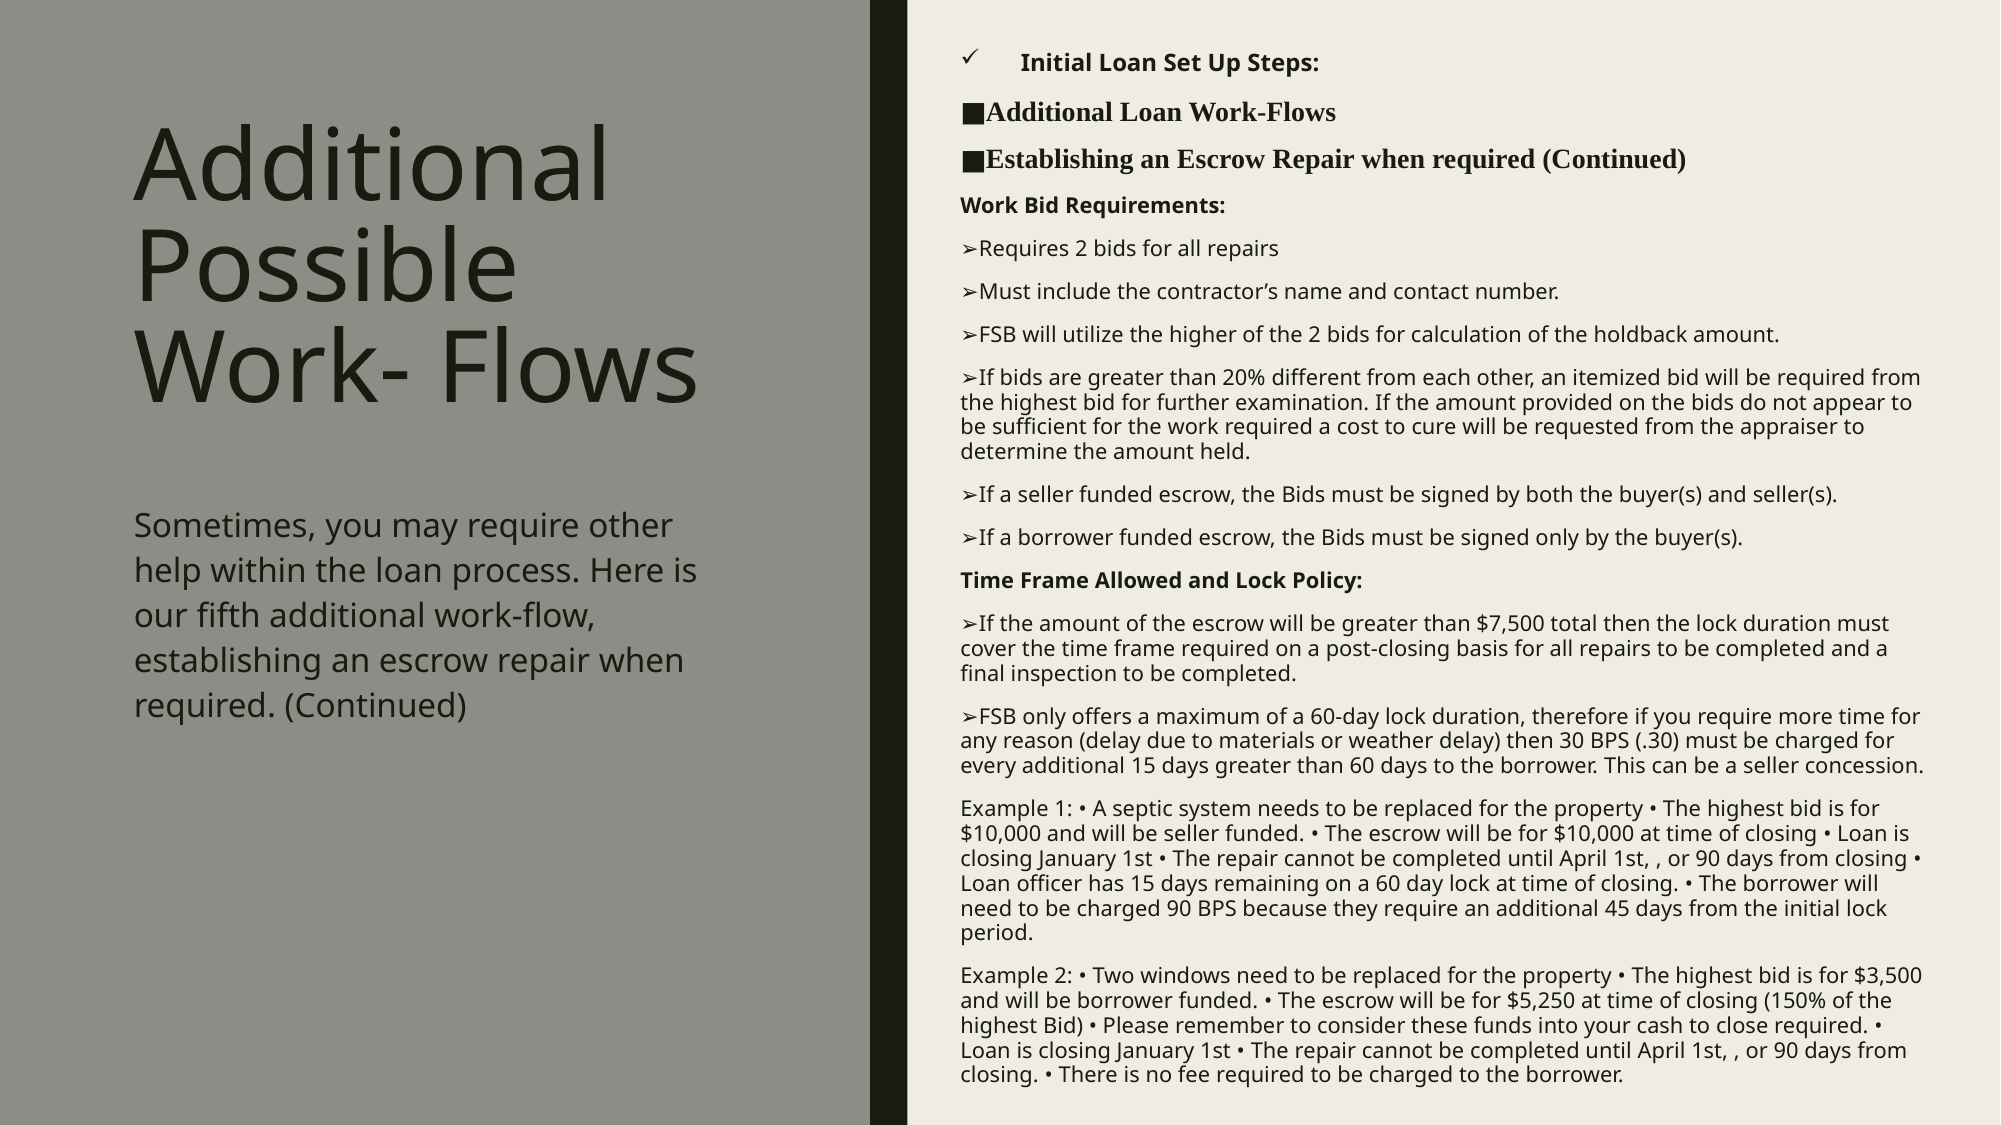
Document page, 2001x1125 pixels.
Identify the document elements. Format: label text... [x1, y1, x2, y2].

title Additional Possible Work- Flows [118, 112, 752, 344]
list Initial Loan Set Up Steps: Additional Loan Work-Flows Establishing an Escrow Repair when required (Continued) Work Bid Requirements: ➢Requires 2 bids for all repairs ➢Must include the contractor’s name and contact number. ➢FSB will utilize the higher of the 2 bids for calculation of the holdback amount. ➢If bids are greater than 20% different from each other, an itemized bid will be required from the highest bid for further examination. If the amount provided on the bids do not appear to be sufficient for the work required a cost to cure will be requested from the appraiser to determine the amount held. ➢If a seller funded escrow, the Bids must be signed by both the buyer(s) and seller(s). ➢If a borrower funded escrow, the Bids must be signed only by the buyer(s). Time Frame Allowed and Lock Policy: ➢If the amount of the escrow will be greater than $7,500 total then the lock duration must cover the time frame required on a post-closing basis for all repairs to be completed and a final inspection to be completed. ➢FSB only offers a maximum of a 60-day lock duration, therefore if you require more time for any reason (delay due to materials or weather delay) then 30 BPS (.30) must be charged for every additional 15 days greater than 60 days to the borrower. This can be a seller concession. Example 1: • A septic system needs to be replaced for the property • The highest bid is for $10,000 and will be seller funded. • The escrow will be for $10,000 at time of closing • Loan is closing January 1st • The repair cannot be completed until April 1st, , or 90 days from closing • Loan officer has 15 days remaining on a 60 day lock at time of closing. • The borrower will need to be charged 90 BPS because they require an additional 45 days from the initial lock period. Example 2: • Two windows need to be replaced for the property • The highest bid is for $3,500 and will be borrower funded. • The escrow will be for $5,250 at time of closing (150% of the highest Bid) • Please remember to consider these funds into your cash to close required. • Loan is closing January 1st • The repair cannot be completed until April 1st, , or 90 days from closing. • There is no fee required to be charged to the borrower. [945, 41, 1952, 1097]
list Sometimes, you may require other help within the loan process. Here is our fifth additional work-flow, establishing an escrow repair when required. (Continued) [118, 344, 752, 1086]
